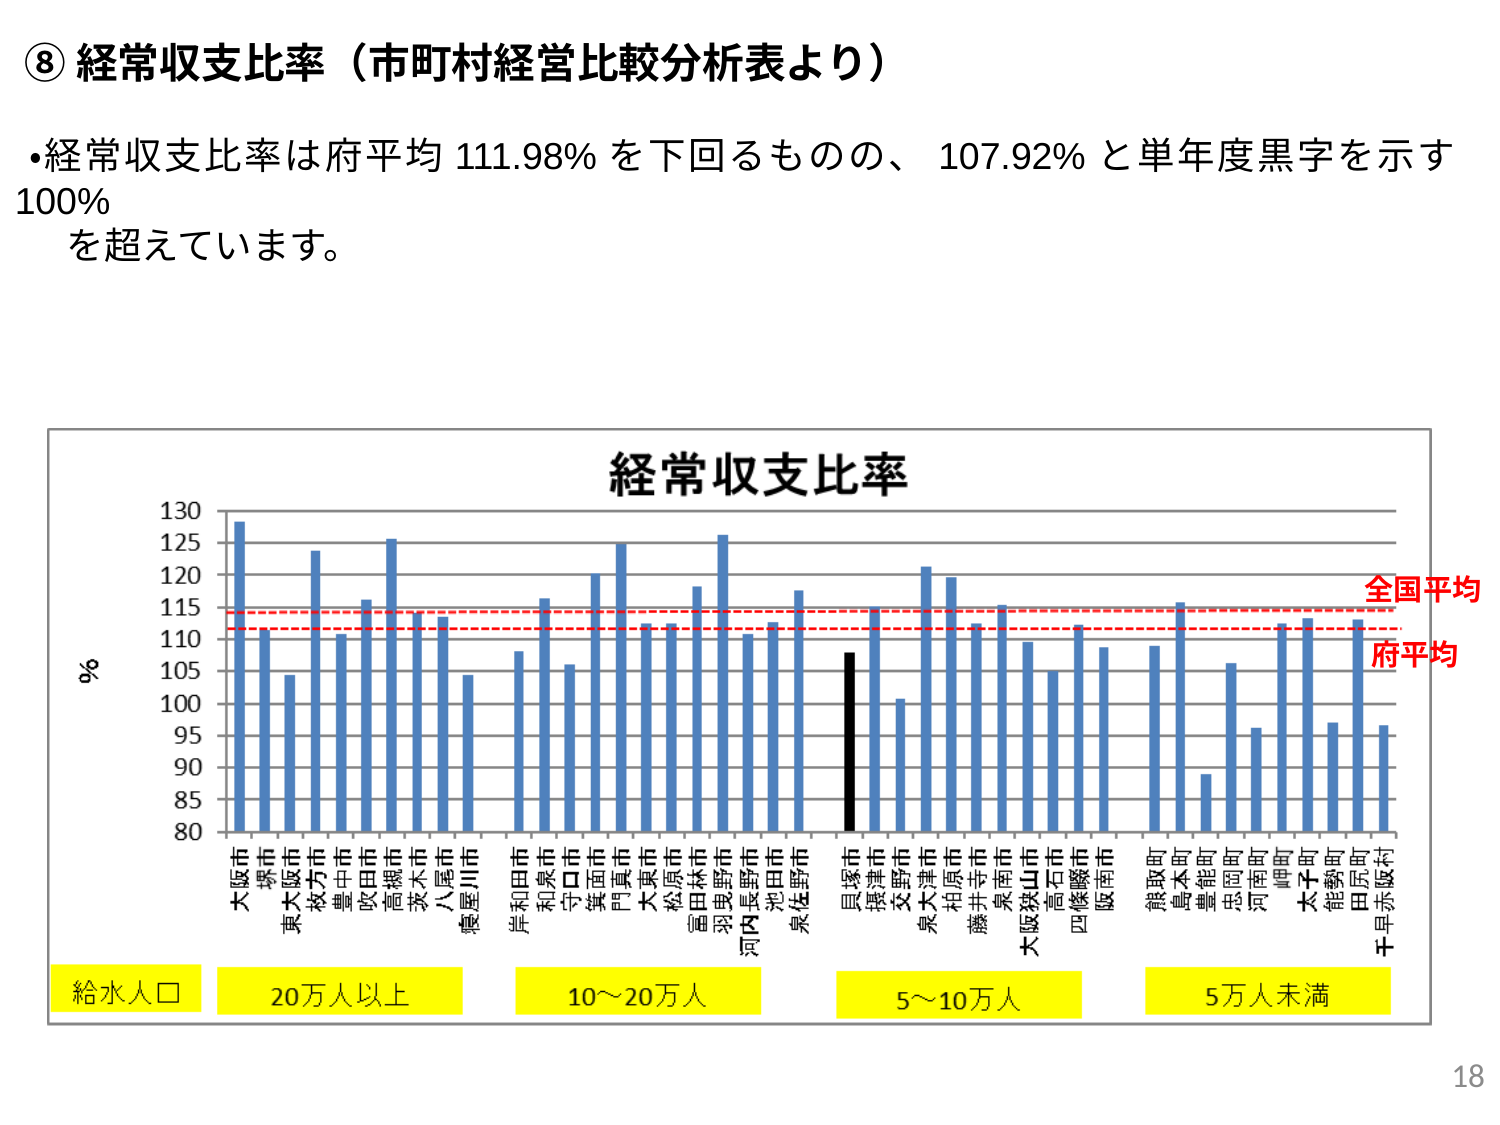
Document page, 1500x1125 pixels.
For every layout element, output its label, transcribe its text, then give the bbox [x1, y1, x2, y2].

text_box ⑧経常収支比率（市町村経営比較分析表より） ・経常収支比率は府平均111.98%を下回るものの、107.92%と単年度黒字を示す100% を超えています。 [0, 29, 1479, 275]
text_box 全国平均 [1432, 563, 1500, 614]
text_box 府平均 [1432, 628, 1500, 679]
picture [47, 428, 1432, 1028]
slide_number 18 [1162, 1043, 1500, 1104]
